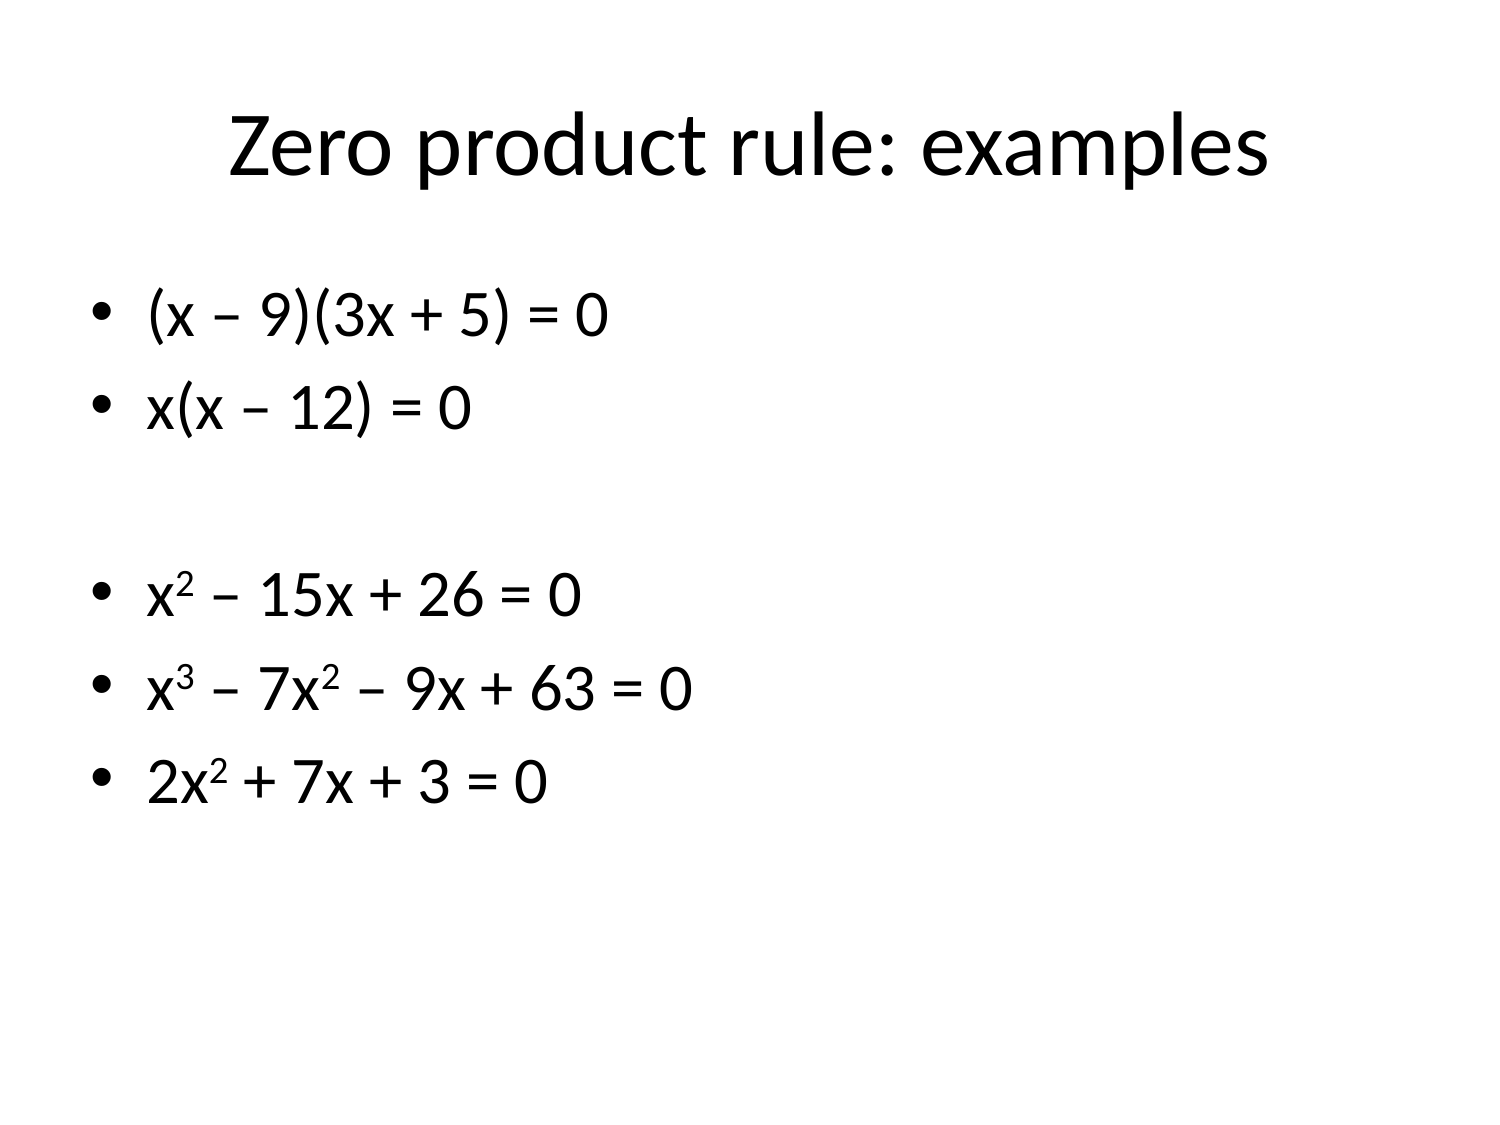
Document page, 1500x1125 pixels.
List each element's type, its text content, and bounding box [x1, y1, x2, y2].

list (x – 9)(3x + 5) = 0 x(x – 12) = 0 x2 – 15x + 26 = 0 x3 – 7x2 – 9x + 63 = 0 2x2 + 7x + 3 = 0 [75, 262, 1425, 1005]
title Zero product rule: examples [75, 45, 1425, 233]
